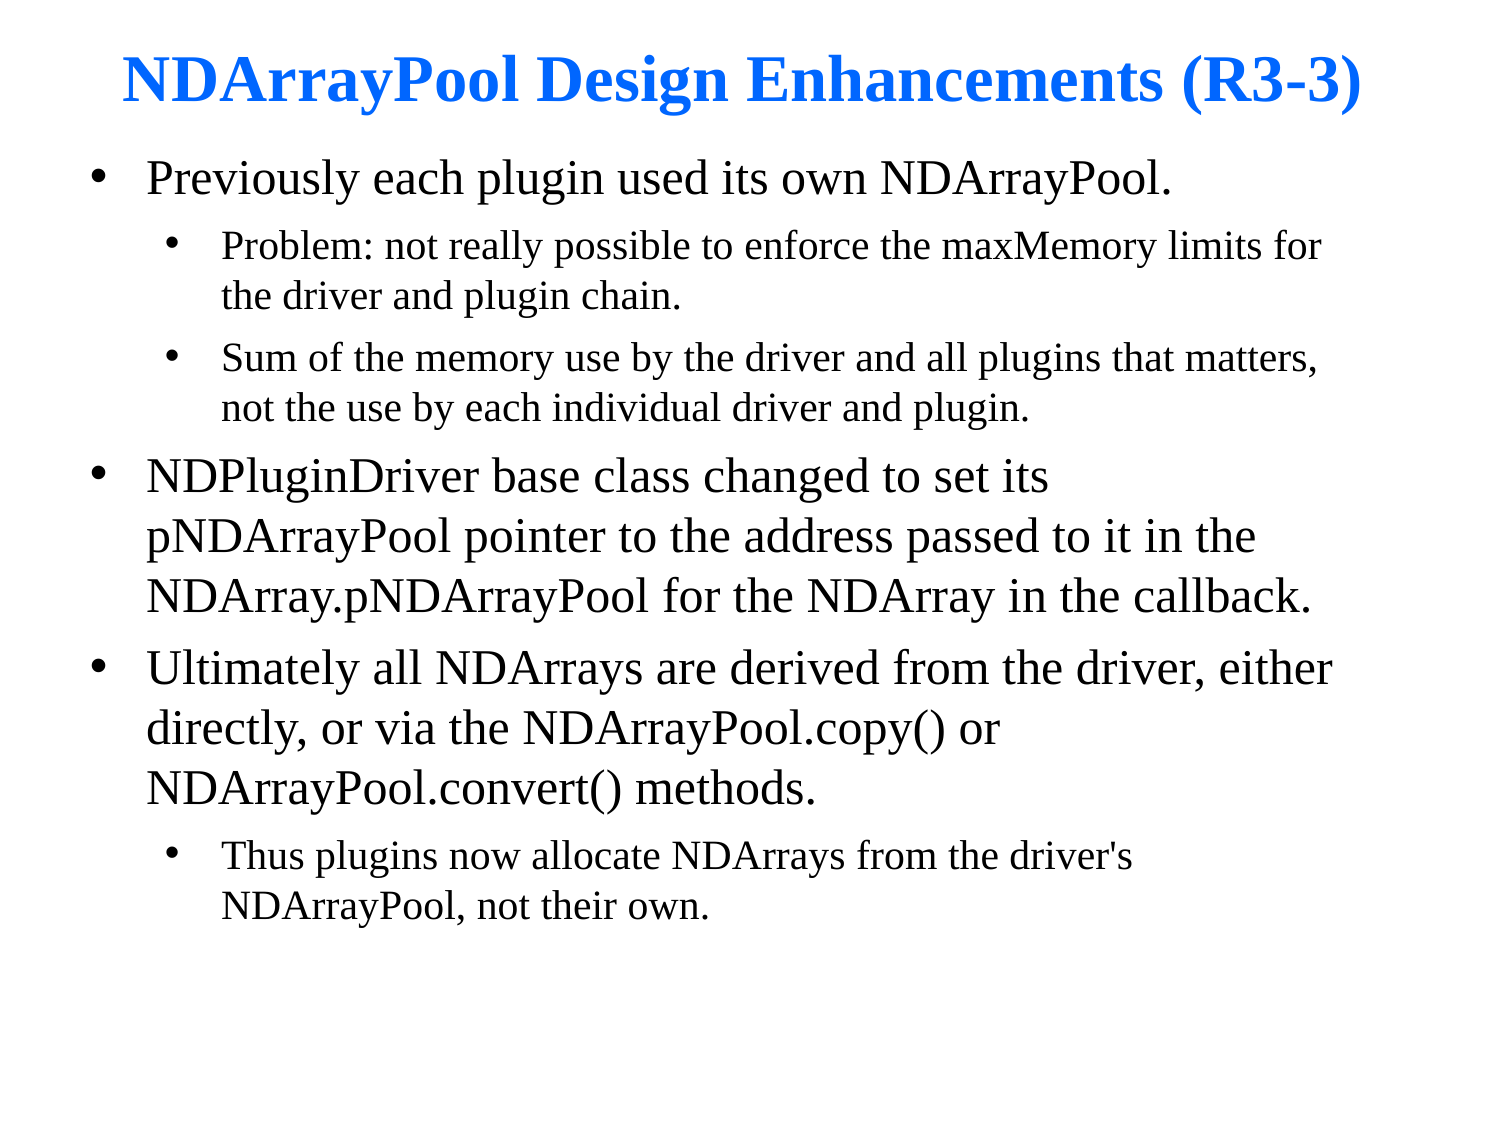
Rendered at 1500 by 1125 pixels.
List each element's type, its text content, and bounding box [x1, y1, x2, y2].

text_box Previously each plugin used its own NDArrayPool. Problem: not really possible to enforce the maxMemory limits for the driver and plugin chain. Sum of the memory use by the driver and all plugins that matters, not the use by each individual driver and plugin. NDPluginDriver base class changed to set its pNDArrayPool pointer to the address passed to it in the NDArray.pNDArrayPool for the NDArray in the callback. Ultimately all NDArrays are derived from the driver, either directly, or via the NDArrayPool.copy() or NDArrayPool.convert() methods. Thus plugins now allocate NDArrays from the driver's NDArrayPool, not their own. [75, 137, 1375, 1000]
title NDArrayPool Design Enhancements (R3-3) [62, 12, 1425, 138]
